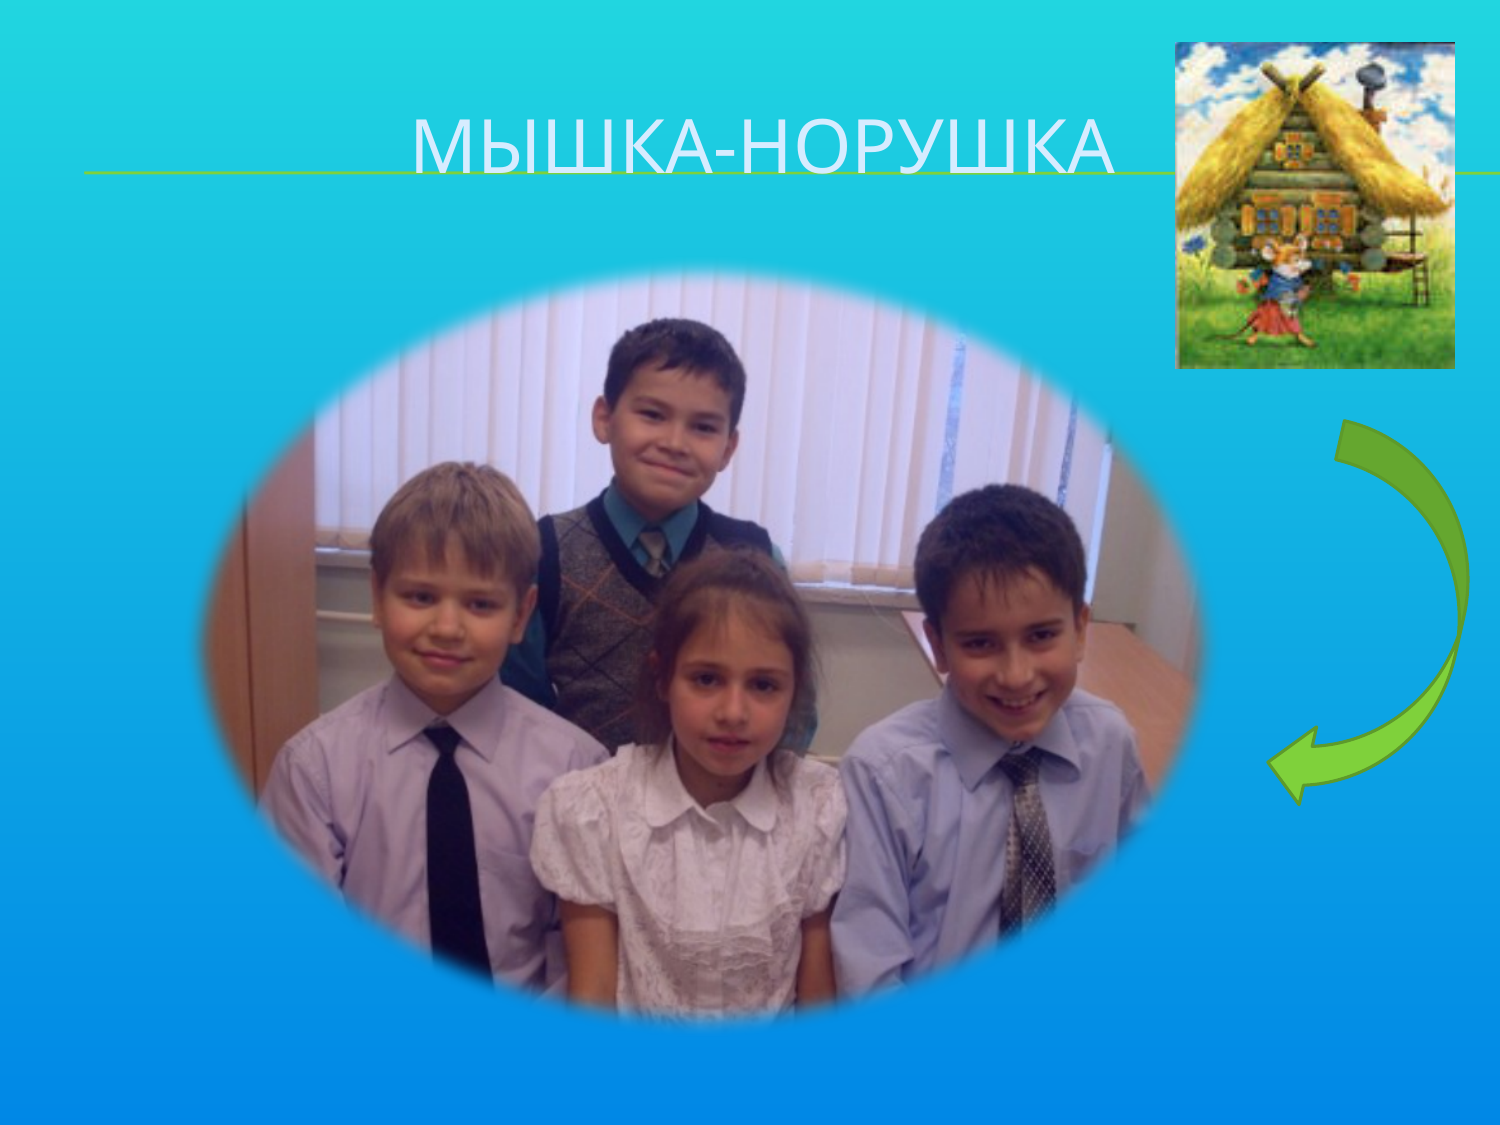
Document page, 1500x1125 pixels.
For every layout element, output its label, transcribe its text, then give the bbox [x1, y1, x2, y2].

text_box [1266, 419, 1470, 807]
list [182, 254, 1225, 1038]
picture [1174, 42, 1456, 370]
title Мышка-норушка [1466, 75, 1475, 213]
title Мышка-норушка [50, 75, 1165, 213]
